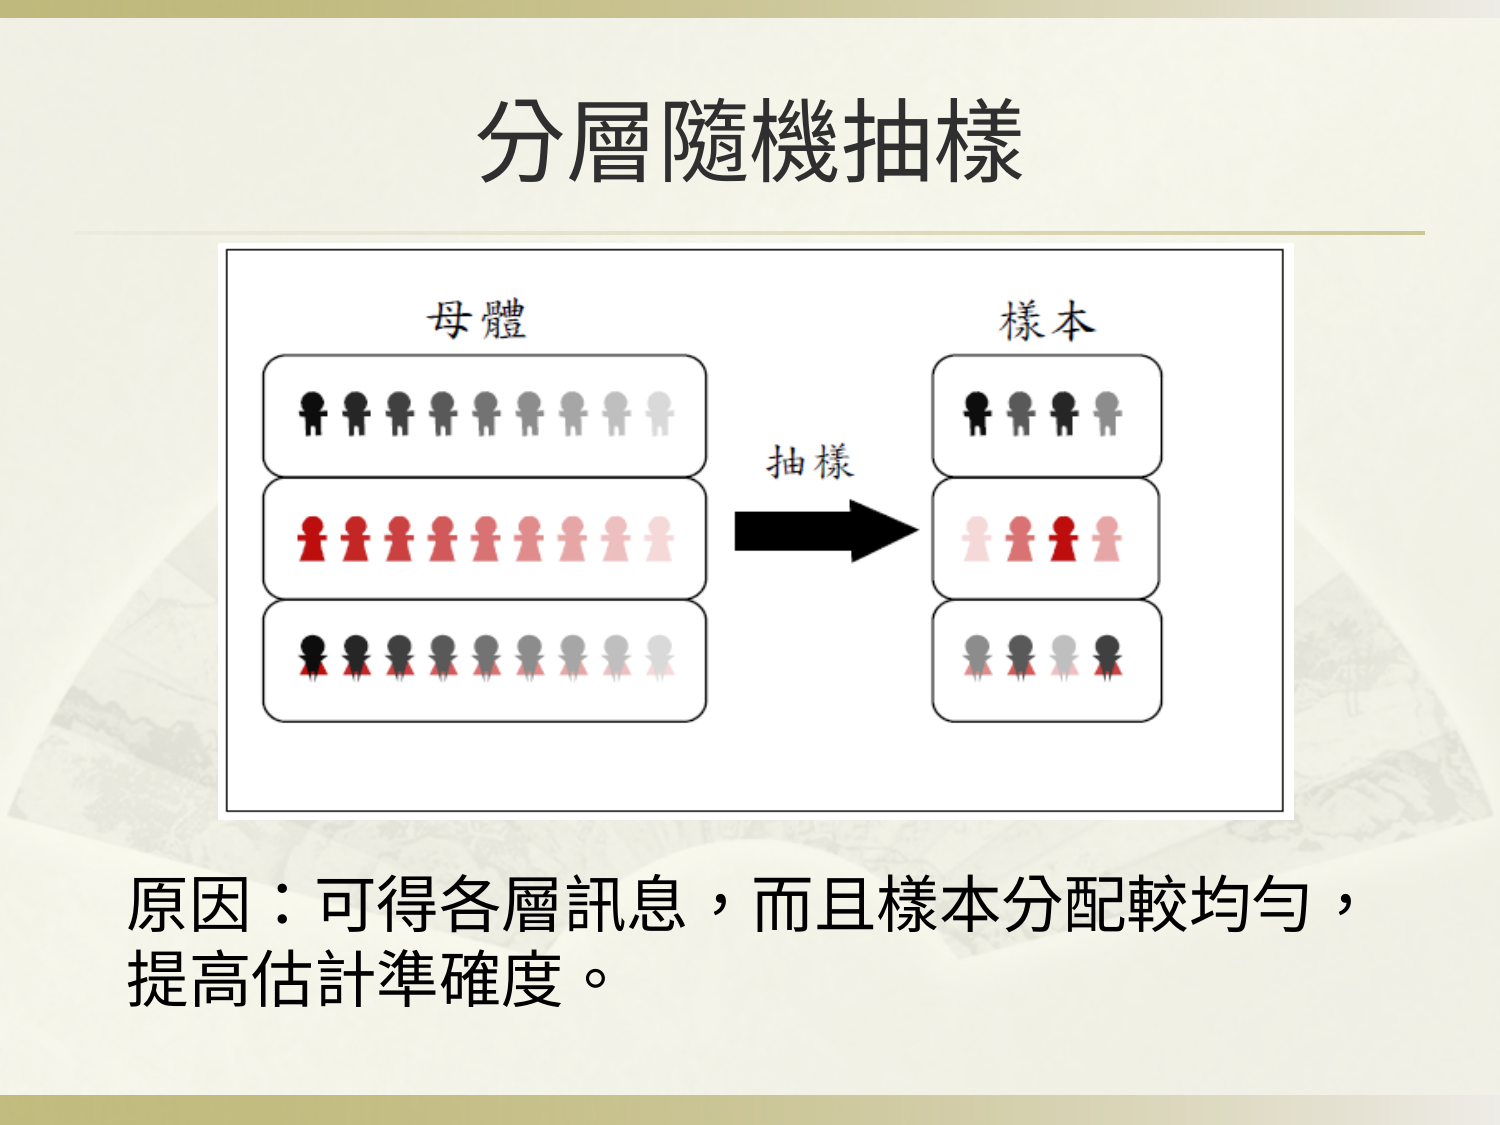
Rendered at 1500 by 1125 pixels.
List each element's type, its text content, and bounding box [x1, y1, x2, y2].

text_box 原因：可得各層訊息，而且樣本分配較均勻，提高估計準確度。 [112, 857, 1388, 1023]
title 分層隨機抽樣 [75, 45, 1425, 233]
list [217, 243, 1294, 821]
